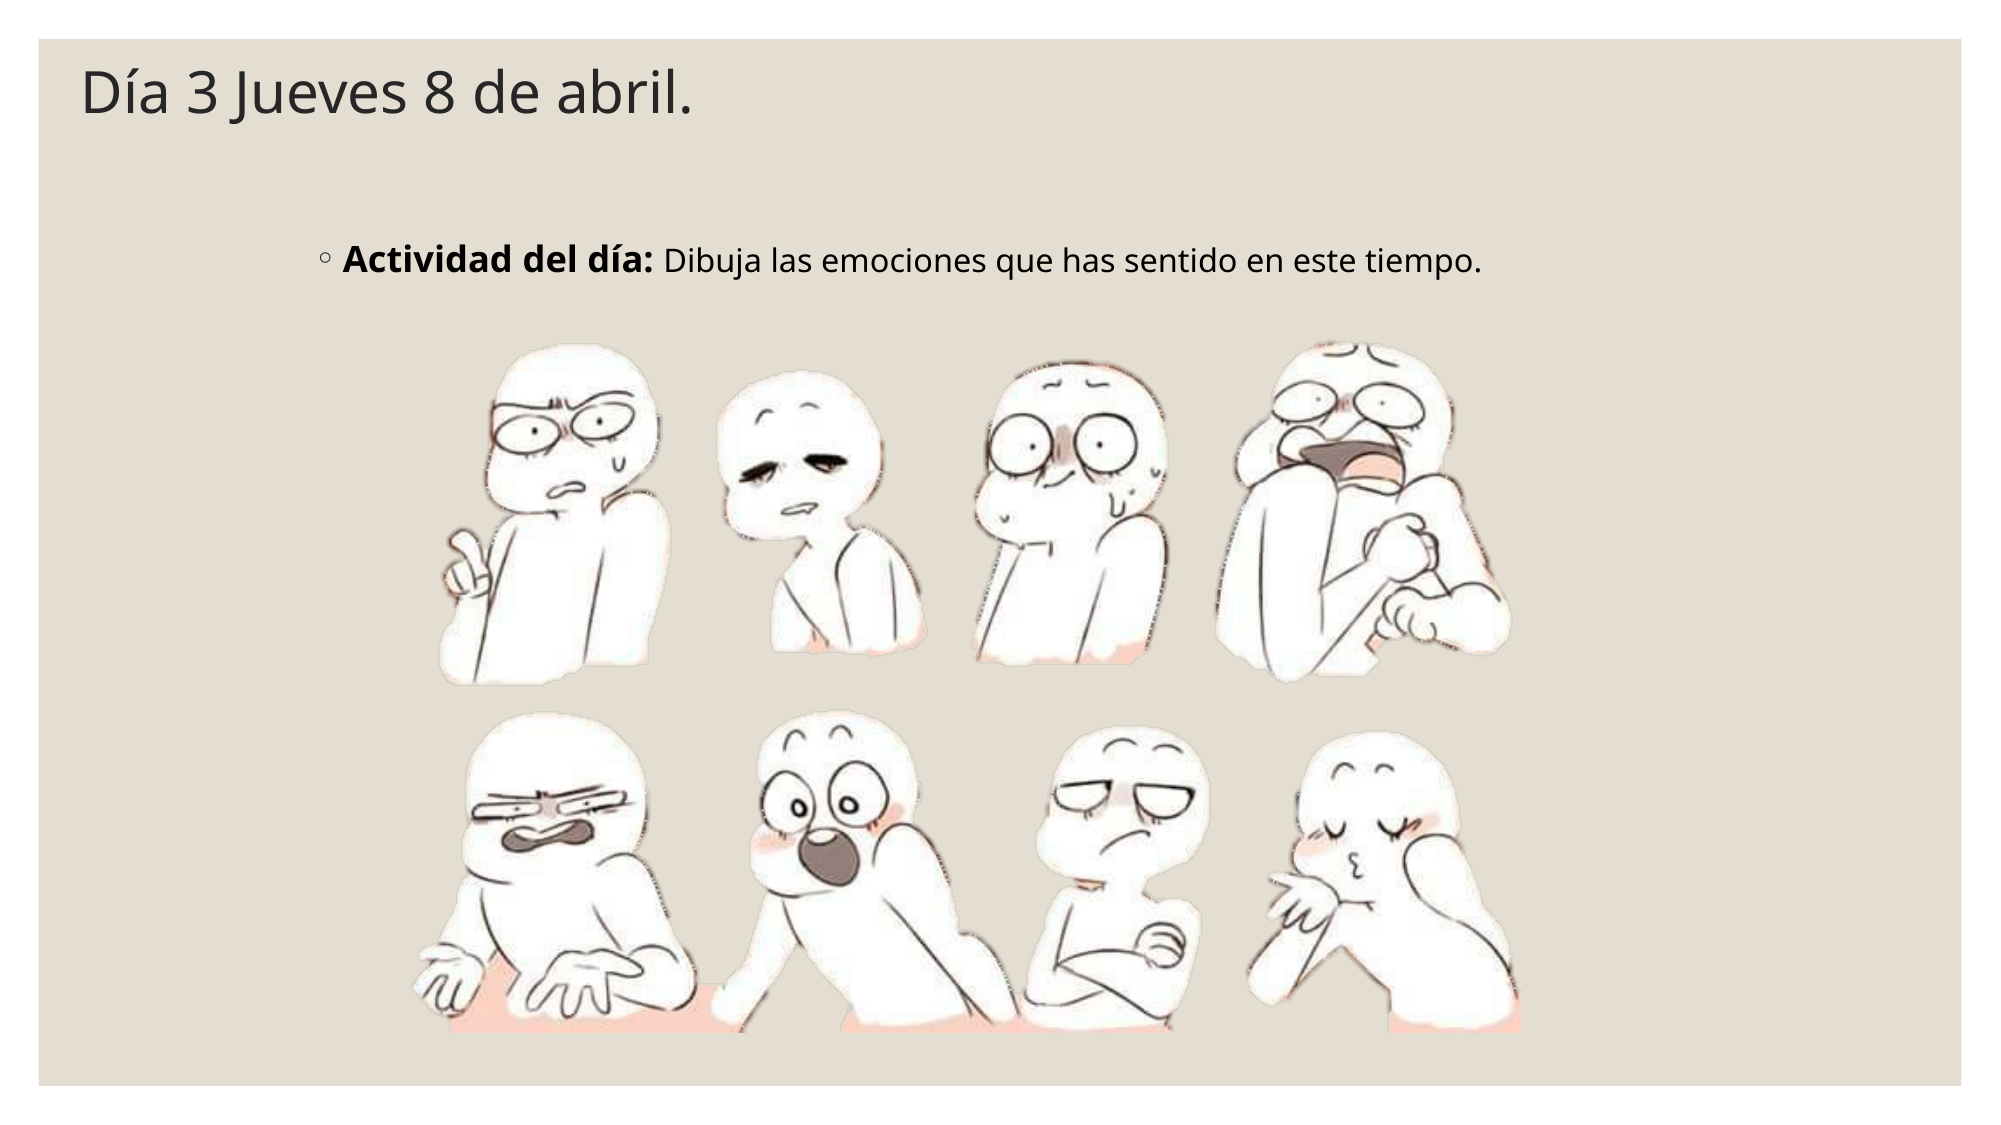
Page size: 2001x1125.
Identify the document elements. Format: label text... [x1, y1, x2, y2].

picture [265, 316, 1521, 1034]
title Día 3 Jueves 8 de abril. [65, 50, 981, 140]
list Actividad del día: Dibuja las emociones que has sentido en este tiempo. [299, 228, 1661, 288]
